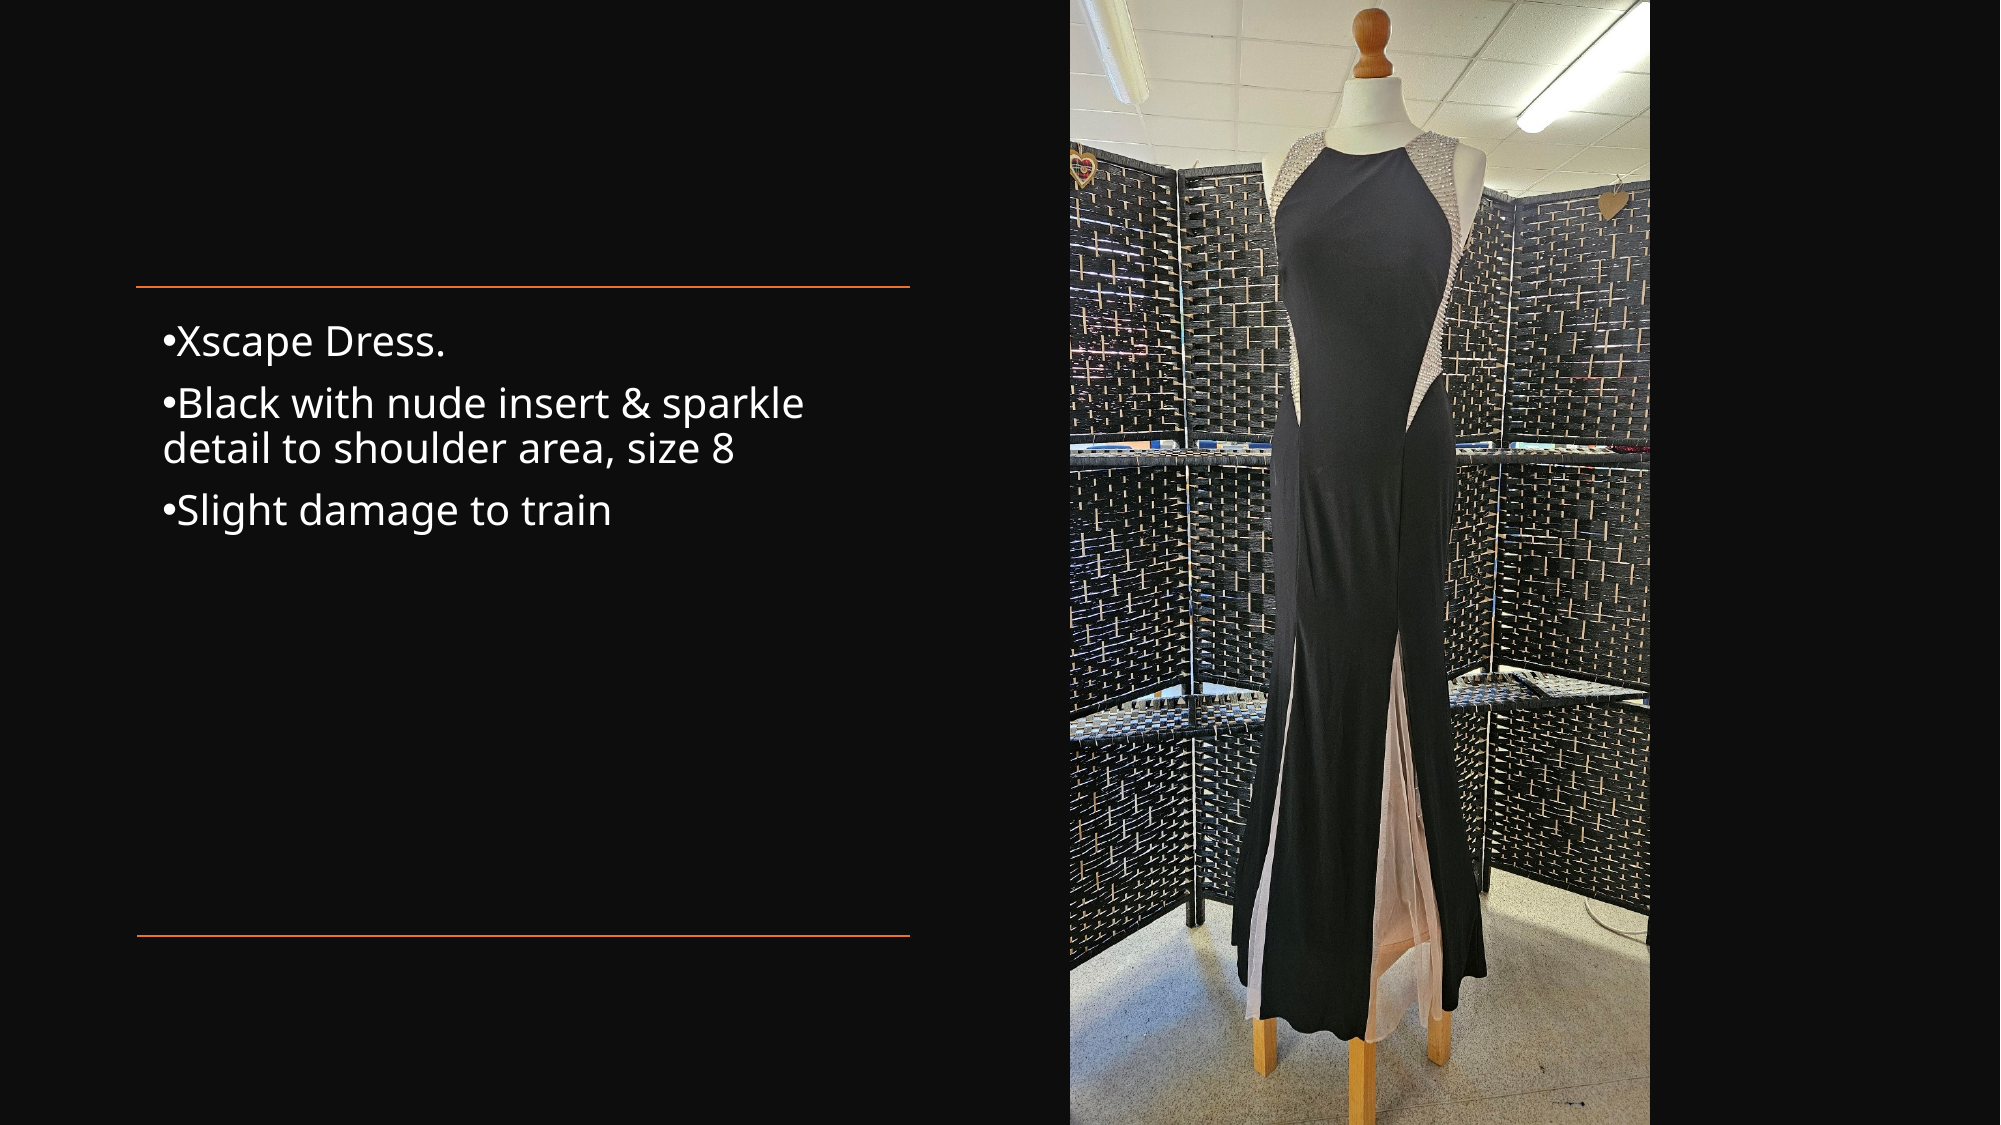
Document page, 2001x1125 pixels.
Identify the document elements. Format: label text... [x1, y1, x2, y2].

text_box Xscape Dress. Black with nude insert & sparkle detail to shoulder area, size 8 Slight damage to train [147, 313, 900, 912]
text_box [0, 0, 1069, 1125]
picture [1069, 0, 1651, 1125]
text_box [1651, 0, 2000, 1125]
